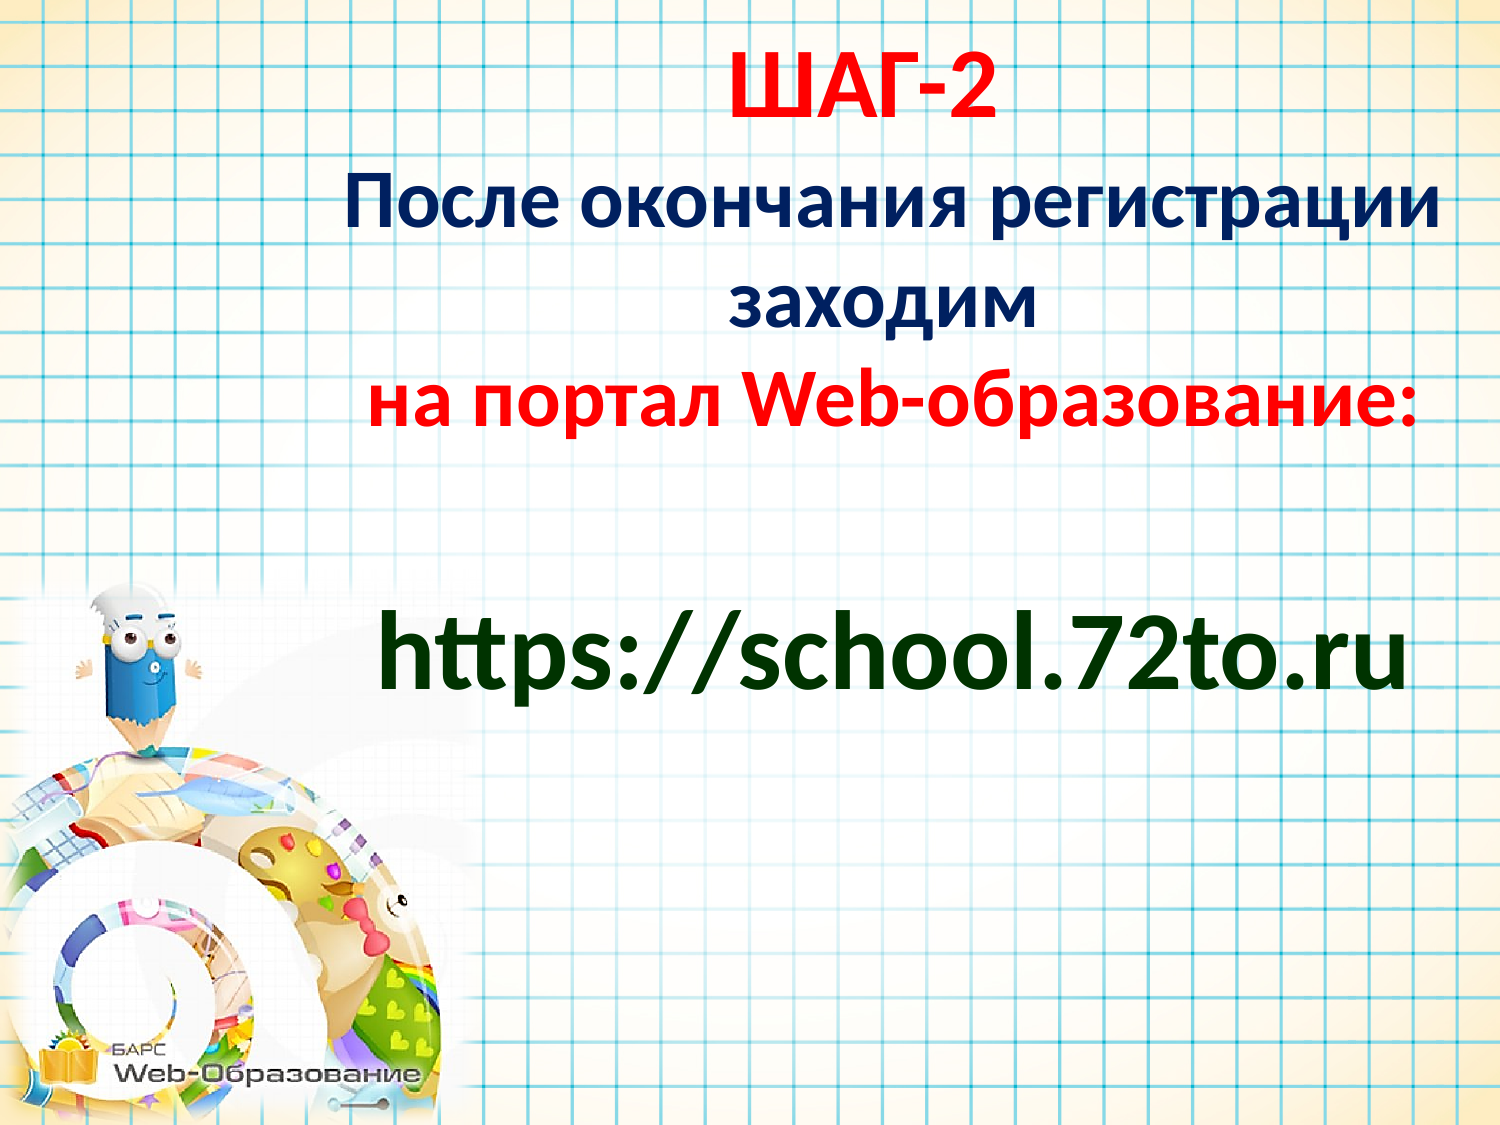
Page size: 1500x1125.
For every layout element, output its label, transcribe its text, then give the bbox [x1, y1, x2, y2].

text_box После окончания регистрации заходим на портал Web-образование: [326, 136, 1461, 451]
picture [0, 0, 1500, 1125]
text_box https://school.72to.ru [488, 569, 1500, 720]
text_box ШАГ-2 [672, 10, 1055, 146]
